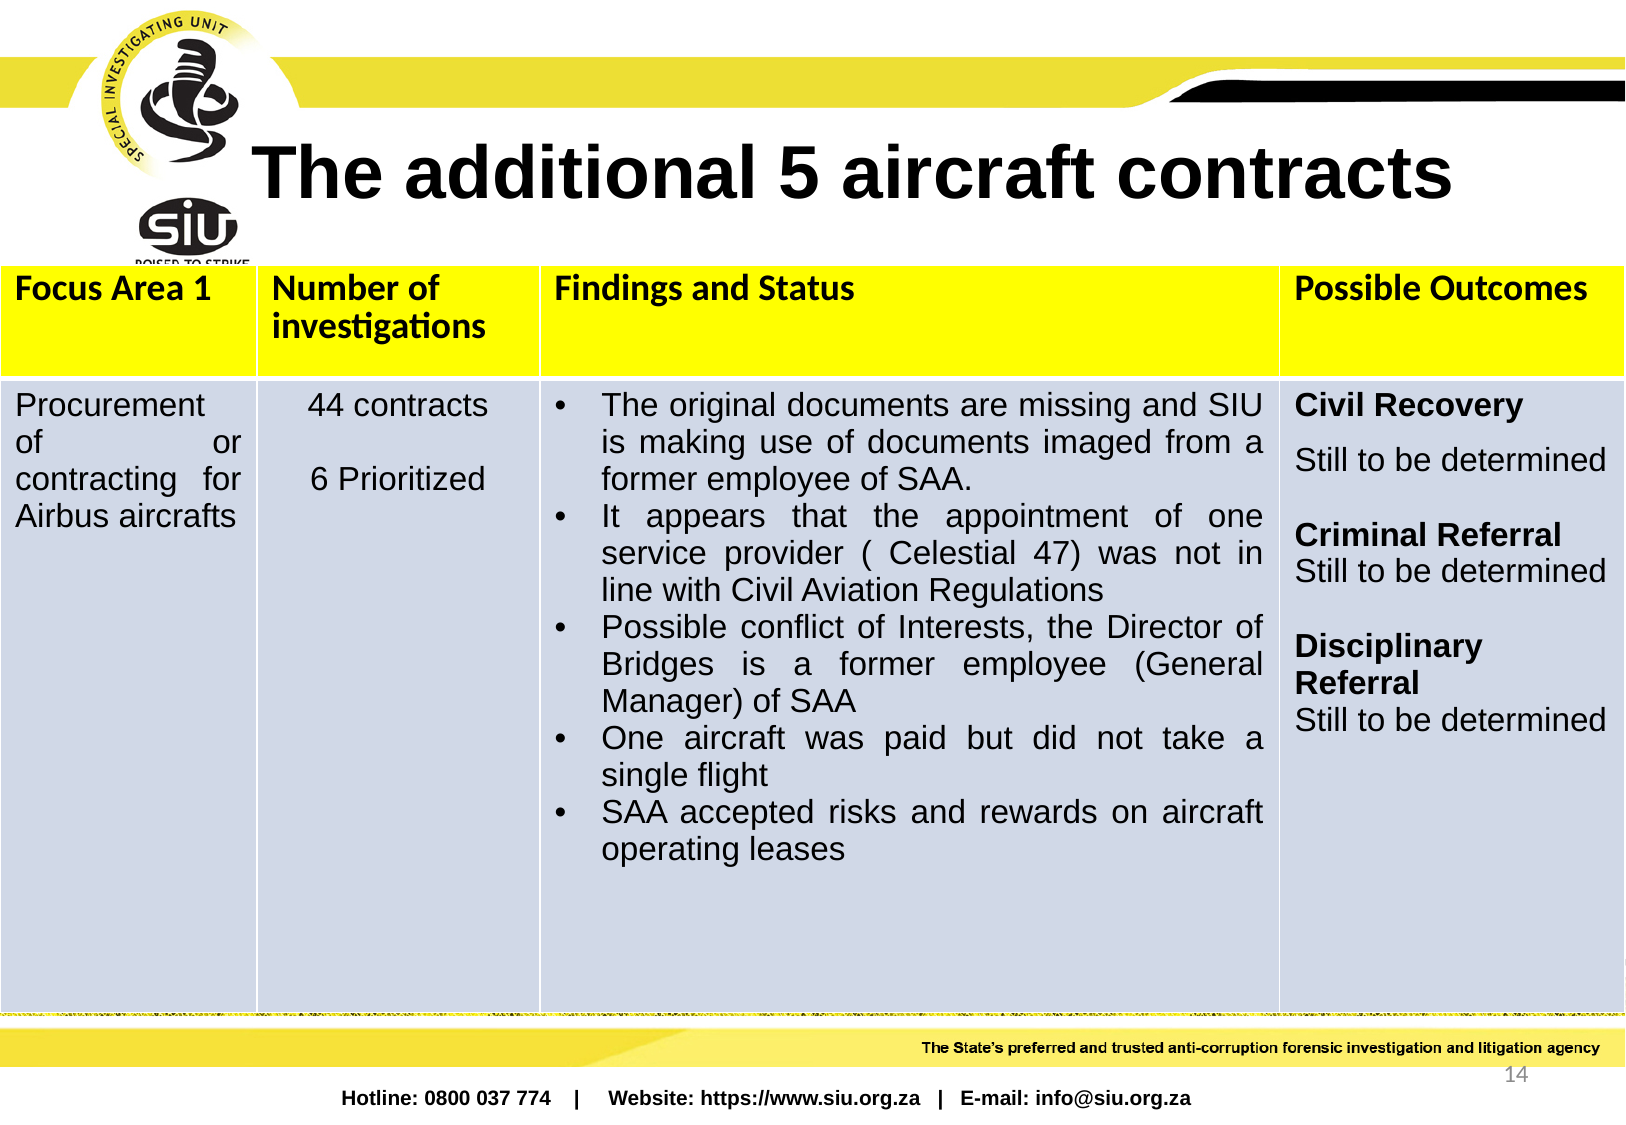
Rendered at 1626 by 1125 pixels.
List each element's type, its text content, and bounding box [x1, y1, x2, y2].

title The additional 5 aircraft contracts [81, 75, 1625, 263]
text_box Hotline: 0800 037 774 | Website: https://www.siu.org.za | E-mail: info@siu.org.za [326, 1077, 1532, 1118]
picture [0, 0, 1626, 1125]
table_cell Civil Recovery Still to be determined Criminal Referral Still to be determined Disciplinary Referral Still to be determined [1280, 381, 1624, 967]
table_header Number of investigations [258, 266, 539, 376]
table_cell The original documents are missing and SIU is making use of documents imaged from a former employee of SAA. It appears that the appointment of one service provider ( Celestial 47) was not in line with Civil Aviation Regulations Possible conflict of Interests, the Director of Bridges is a former employee (General Manager) of SAA One aircraft was paid but did not take a single flight SAA accepted risks and rewards on aircraft operating leases [541, 381, 1279, 967]
table_cell 44 contracts 6 Prioritized [258, 381, 539, 967]
table_cell Procurement of or contracting for Airbus aircrafts [1, 381, 256, 967]
table_header Findings and Status [541, 266, 1279, 376]
table_header Possible Outcomes [1280, 266, 1624, 376]
table_header Focus Area 1 [1, 266, 256, 376]
slide_number 14 [1164, 1042, 1544, 1103]
